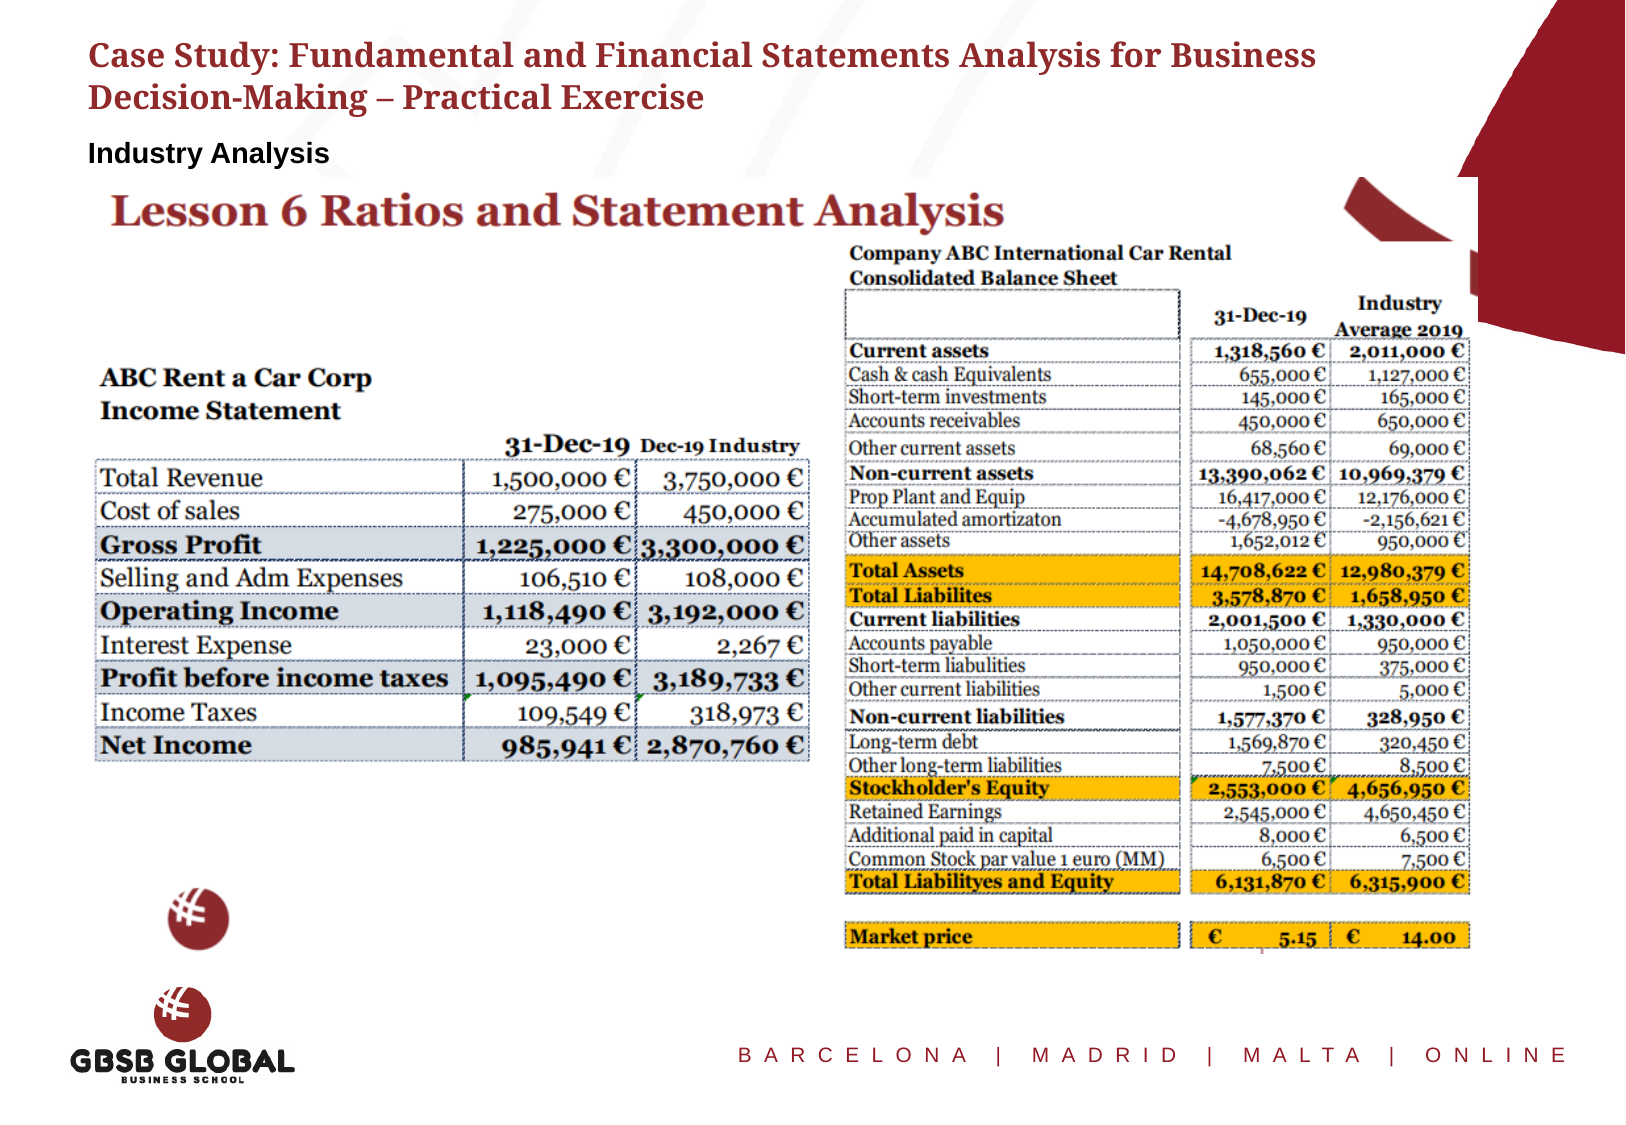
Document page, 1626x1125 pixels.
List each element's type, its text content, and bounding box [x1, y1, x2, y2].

picture [0, 0, 1626, 1125]
text_box Industry Analysis [73, 124, 899, 175]
text_box Case Study: Fundamental and Financial Statements Analysis for Business Decision-Making – Practical Exercise [73, 23, 1455, 124]
